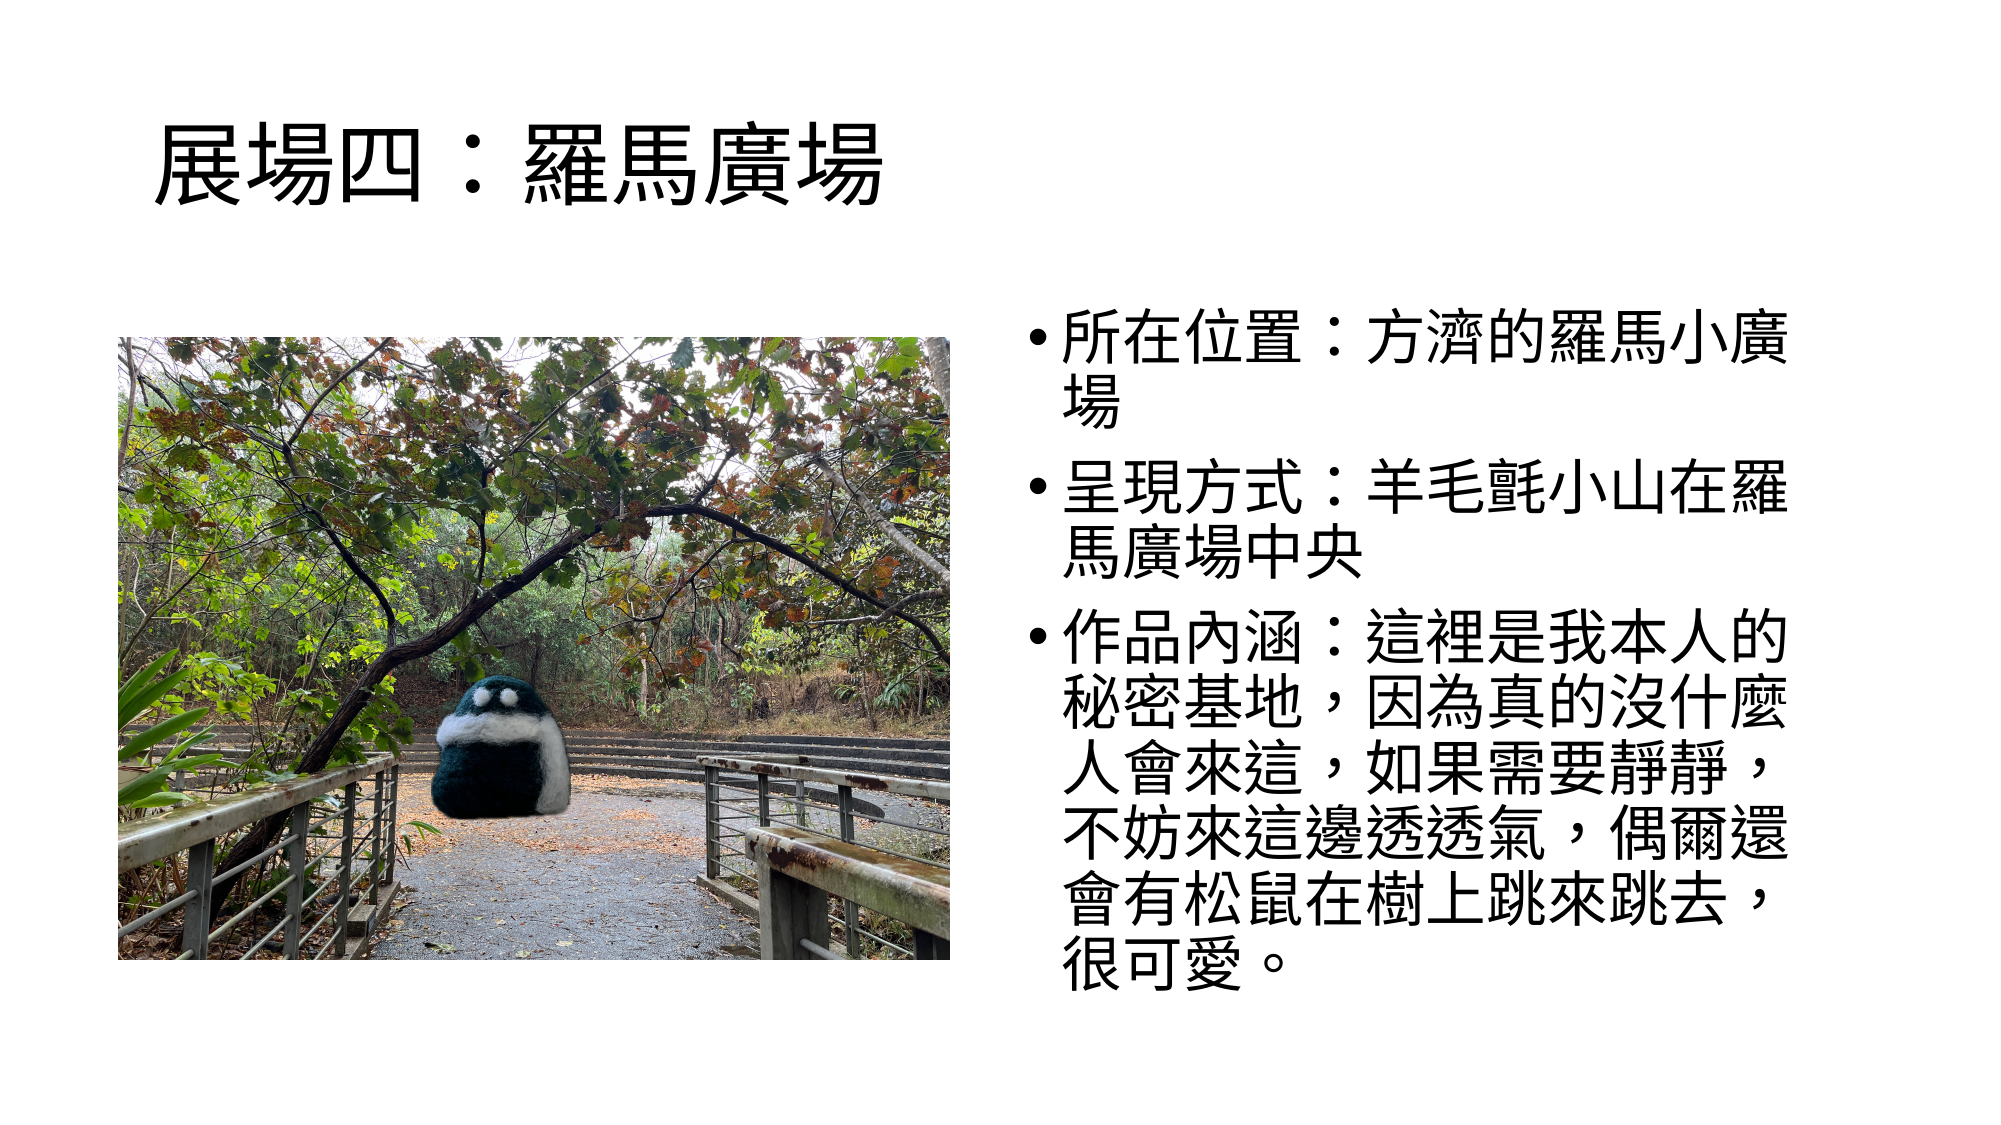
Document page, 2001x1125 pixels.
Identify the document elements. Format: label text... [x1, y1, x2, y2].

title 展場四：羅馬廣場 [137, 59, 1863, 278]
list 所在位置：方濟的羅馬小廣場 呈現方式：羊毛氈小山在羅馬廣場中央 作品內涵：這裡是我本人的秘密基地，因為真的沒什麼人會來這，如果需要靜靜，不妨來這邊透透氣，偶爾還會有松鼠在樹上跳來跳去，很可愛。 [1012, 299, 1863, 1014]
picture [118, 337, 950, 960]
